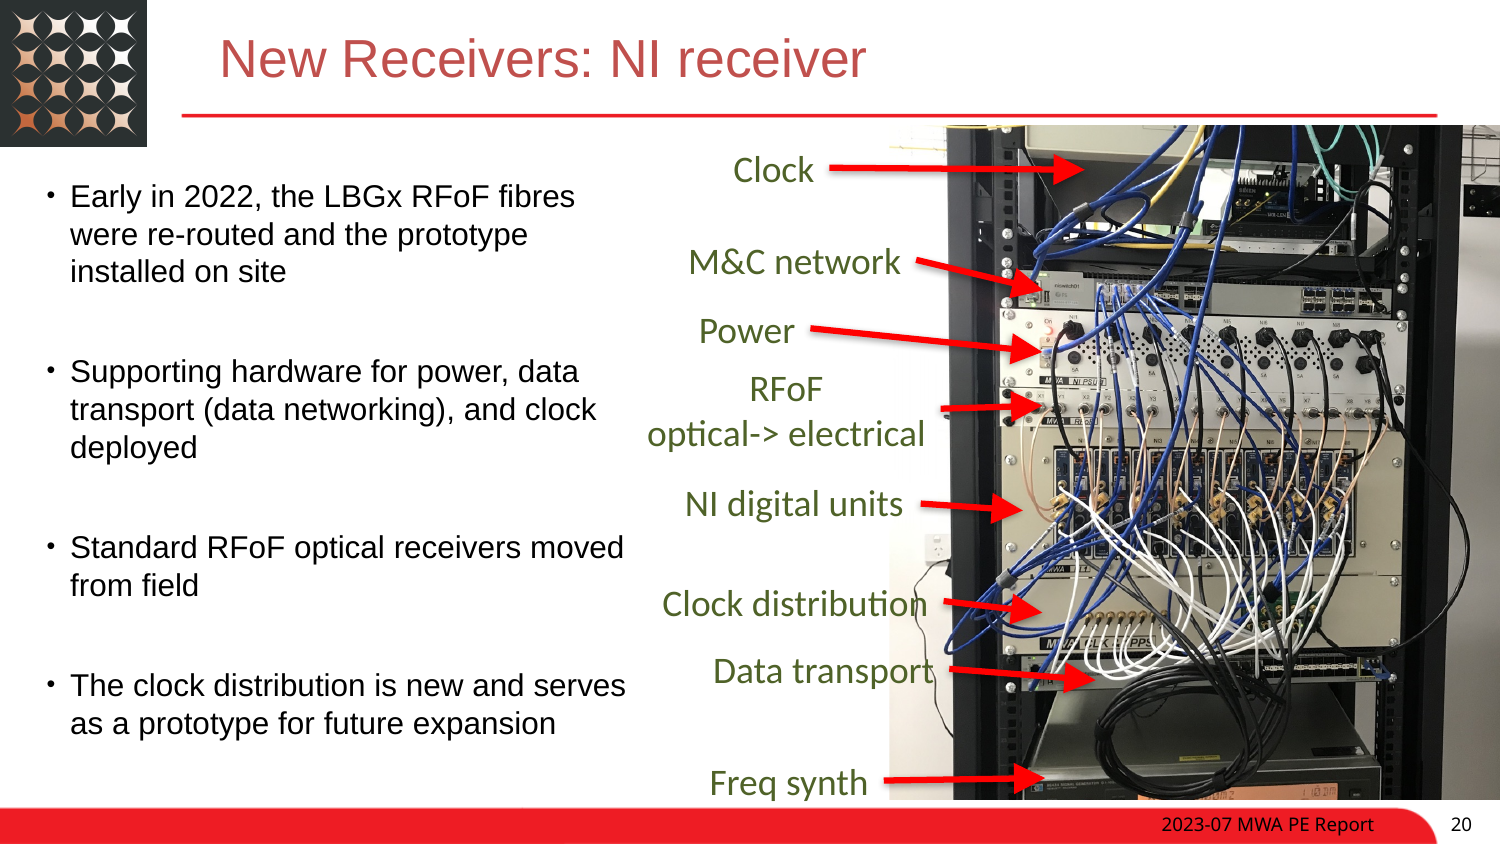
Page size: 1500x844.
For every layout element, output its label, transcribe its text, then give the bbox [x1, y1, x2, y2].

text_box Clock [718, 137, 830, 198]
text_box Freq synth [694, 750, 884, 811]
footer 2023-07 MWA PE Report [546, 808, 1390, 842]
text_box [920, 503, 1024, 511]
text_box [810, 328, 1043, 353]
text_box M&C network [673, 229, 883, 290]
title New Receivers: NI receiver [204, 16, 1439, 97]
text_box Clock distribution [647, 571, 883, 631]
text_box RFoF optical-> electrical [632, 356, 883, 462]
text_box NI digital units [670, 471, 883, 532]
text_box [945, 601, 1043, 613]
text_box Data transport [698, 638, 883, 699]
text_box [884, 777, 1046, 782]
list Early in 2022, the LBGx RFoF fibres were re-routed and the prototype installed on site Supporting hardware for power, data transport (data networking), and clock deployed Standard RFoF optical receivers moved from field The clock distribution is new and serves as a prototype for future expansion [0, 168, 654, 780]
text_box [942, 405, 1043, 410]
picture [0, 0, 1500, 844]
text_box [917, 260, 1044, 291]
text_box Power [684, 298, 811, 356]
slide_number 20 [1425, 808, 1499, 842]
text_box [950, 669, 1096, 681]
